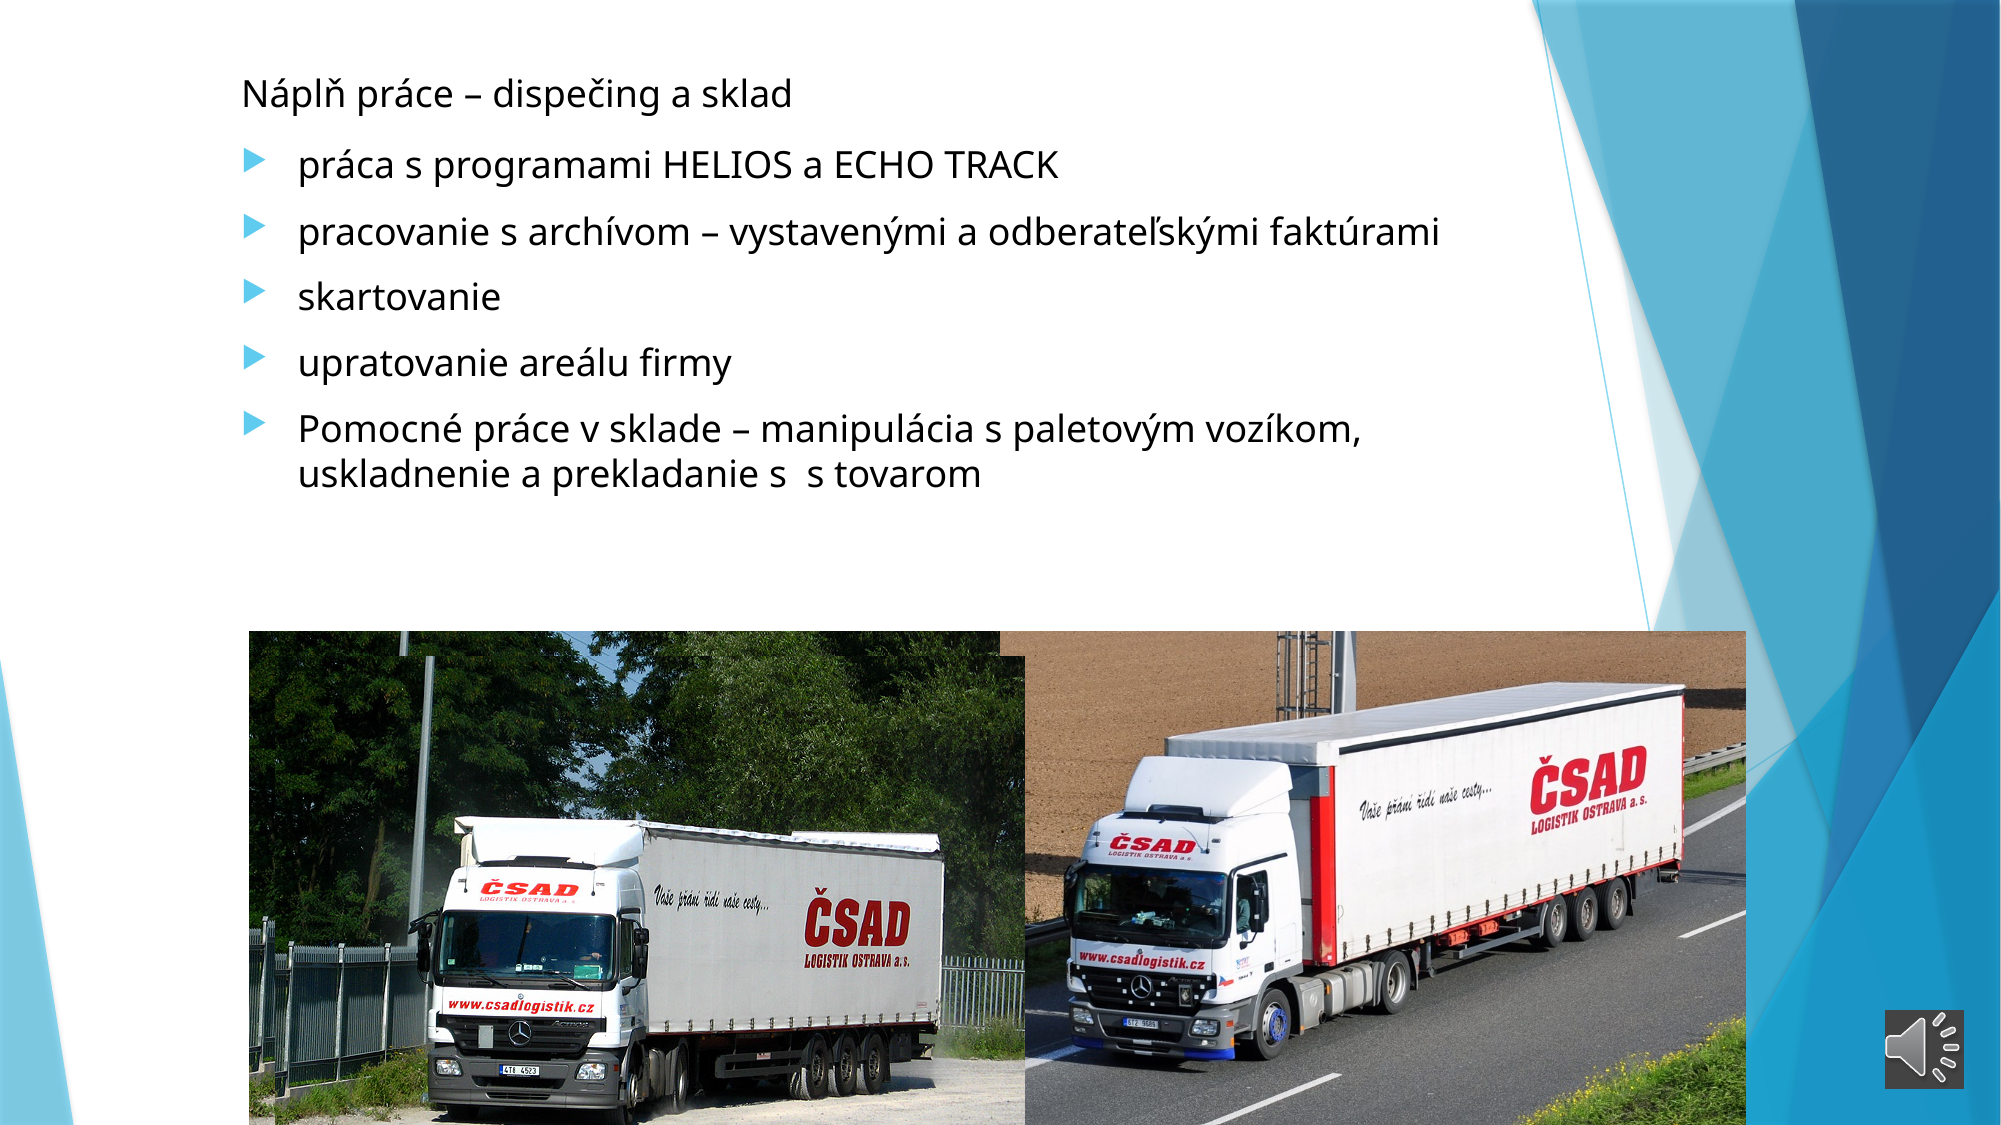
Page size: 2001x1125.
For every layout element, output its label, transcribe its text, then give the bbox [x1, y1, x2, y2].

list práca s programami HELIOS a ECHO TRACK pracovanie s archívom – vystavenými a odberateľskými faktúrami skartovanie upratovanie areálu firmy Pomocné práce v sklade – manipulácia s paletovým vozíkom, uskladnenie a prekladanie s s tovarom [226, 134, 1567, 561]
title Náplň práce – dispečing a sklad [226, 62, 1493, 127]
picture [1884, 1009, 1966, 1090]
picture [249, 630, 1747, 1125]
